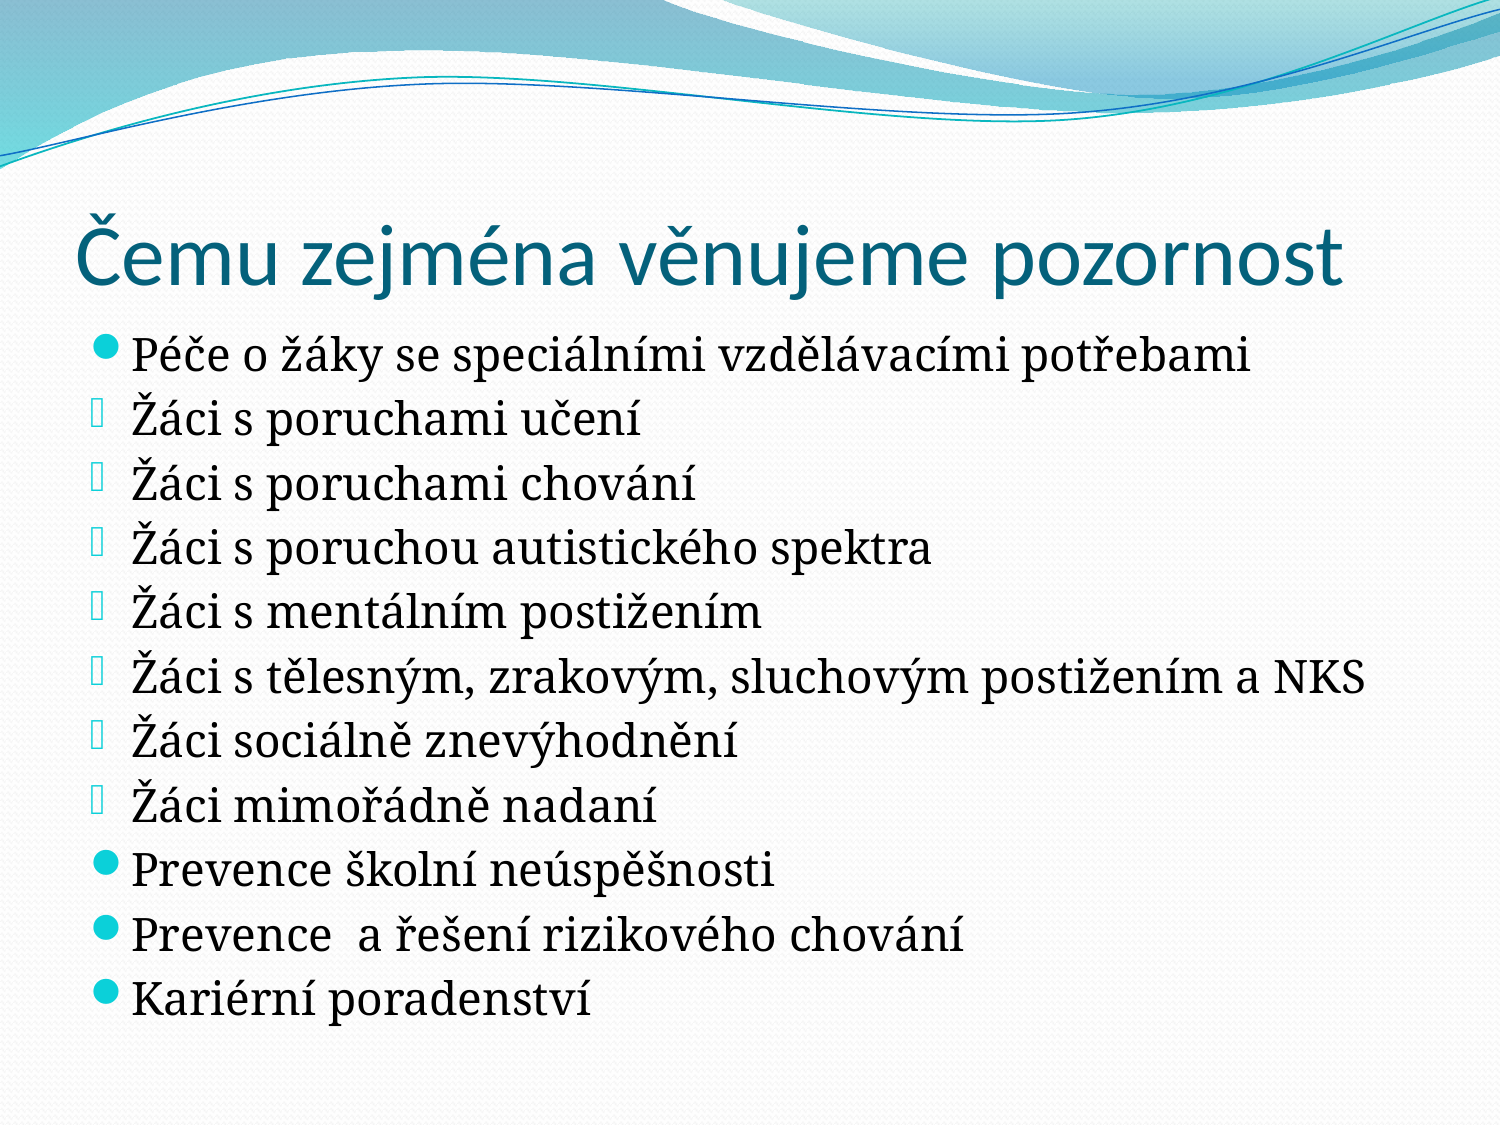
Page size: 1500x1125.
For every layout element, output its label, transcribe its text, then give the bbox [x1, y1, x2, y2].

title Čemu zejména věnujeme pozornost [75, 115, 1425, 303]
list Péče o žáky se speciálními vzdělávacími potřebami Žáci s poruchami učení Žáci s poruchami chování Žáci s poruchou autistického spektra Žáci s mentálním postižením Žáci s tělesným, zrakovým, sluchovým postižením a NKS Žáci sociálně znevýhodnění Žáci mimořádně nadaní Prevence školní neúspěšnosti Prevence a řešení rizikového chování Kariérní poradenství [75, 317, 1425, 1038]
